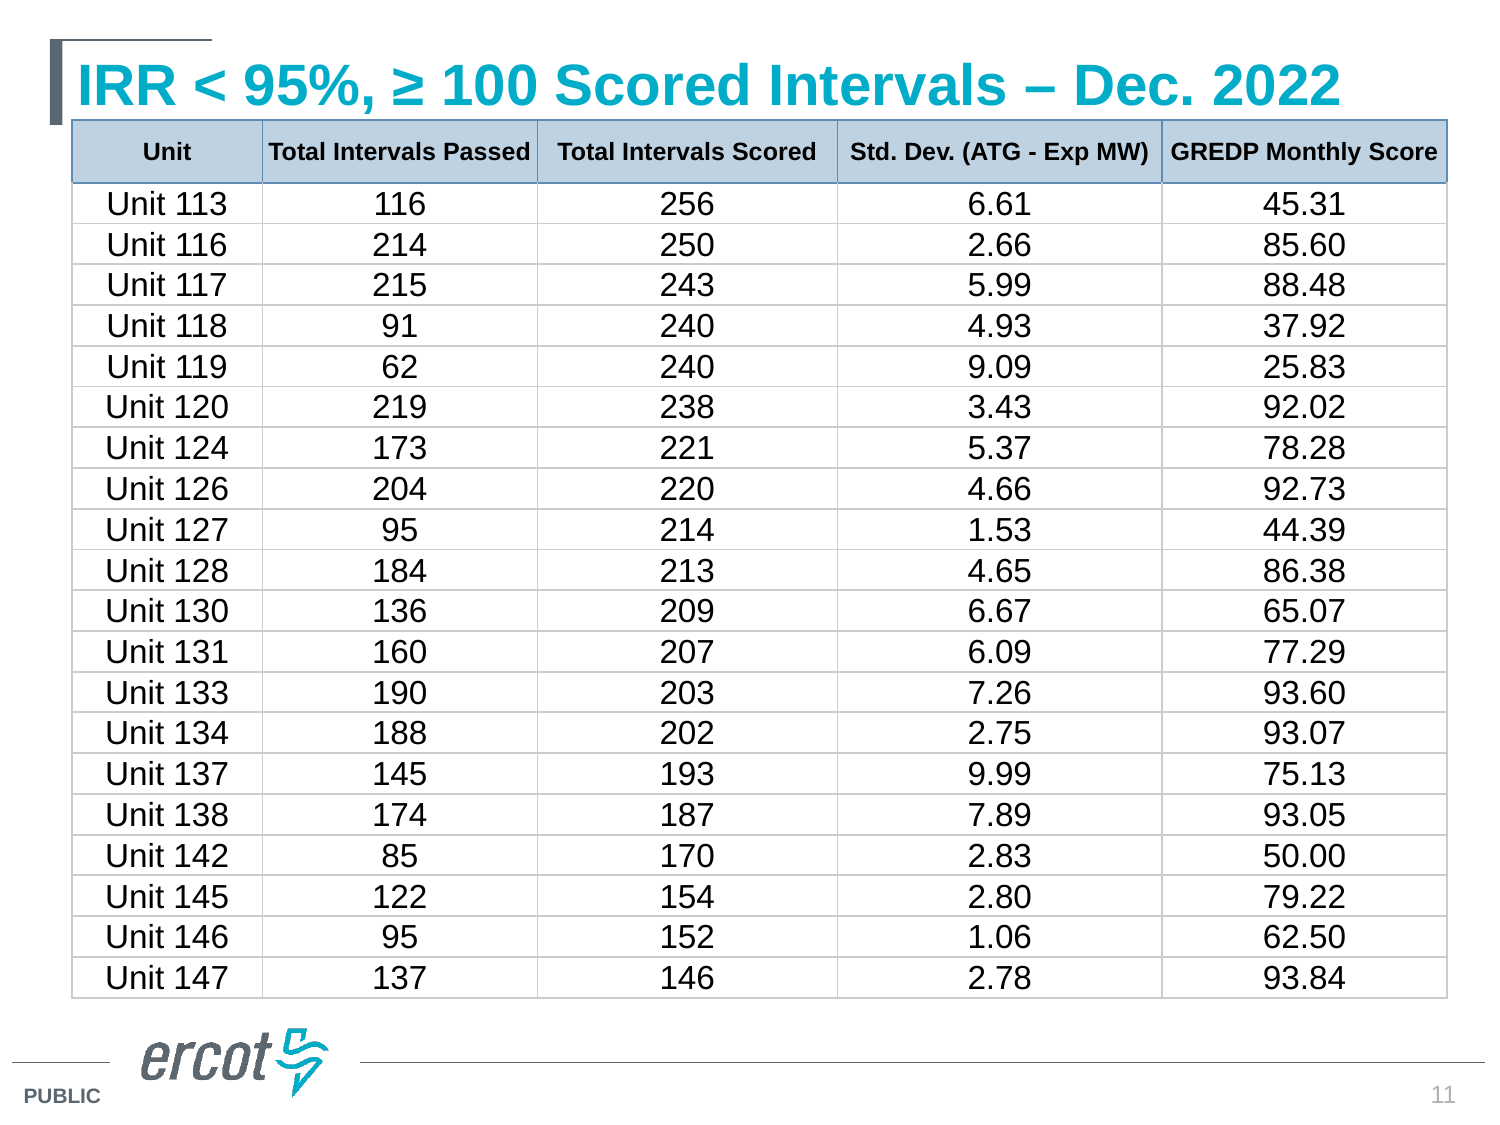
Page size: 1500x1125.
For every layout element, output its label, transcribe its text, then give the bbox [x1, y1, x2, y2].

table_cell Unit 145 [73, 876, 262, 915]
table_cell 193 [538, 754, 837, 793]
table_cell 88.48 [1163, 265, 1446, 304]
table_cell 203 [538, 673, 837, 711]
table_cell 5.37 [838, 428, 1161, 467]
table_cell 92.73 [1163, 469, 1446, 508]
table_cell 85.60 [1163, 224, 1446, 263]
table_cell 4.93 [838, 306, 1161, 345]
table_cell 4.66 [838, 469, 1161, 508]
table_cell Unit 118 [73, 306, 262, 345]
table_cell 50.00 [1163, 836, 1446, 874]
table_cell 238 [538, 387, 837, 426]
table_cell 91 [263, 306, 537, 345]
table_cell Unit 120 [73, 387, 262, 426]
table_cell 78.28 [1163, 428, 1446, 467]
table_cell 6.61 [838, 184, 1161, 223]
table_cell 160 [263, 632, 537, 671]
table_cell 62.50 [1163, 917, 1446, 956]
table_cell 256 [538, 184, 837, 223]
table_cell 204 [263, 469, 537, 508]
table_cell 95 [263, 917, 537, 956]
table_cell 190 [263, 673, 537, 711]
table_cell Unit 138 [73, 795, 262, 834]
table_header Total Intervals Passed [263, 121, 537, 182]
table_cell 240 [538, 347, 837, 386]
table_cell 174 [263, 795, 537, 834]
table_cell Unit 117 [73, 265, 262, 304]
table_cell 1.53 [838, 510, 1161, 549]
table_cell 187 [538, 795, 837, 834]
table_cell 152 [538, 917, 837, 956]
table_cell Unit 147 [73, 958, 262, 997]
table_cell 62 [263, 347, 537, 386]
table_cell Unit 131 [73, 632, 262, 671]
table_cell 188 [263, 713, 537, 752]
table_cell 75.13 [1163, 754, 1446, 793]
table_cell 7.26 [838, 673, 1161, 711]
table_cell 25.83 [1163, 347, 1446, 386]
table_cell Unit 128 [73, 550, 262, 589]
table_cell 207 [538, 632, 837, 671]
table_cell 2.66 [838, 224, 1161, 263]
table_cell 154 [538, 876, 837, 915]
picture [137, 1024, 332, 1100]
table_cell Unit 113 [73, 184, 262, 223]
table_cell 93.84 [1163, 958, 1446, 997]
table_cell Unit 133 [73, 673, 262, 711]
table_cell 93.60 [1163, 673, 1446, 711]
table_cell 2.83 [838, 836, 1161, 874]
table_cell 116 [263, 184, 537, 223]
table_cell 77.29 [1163, 632, 1446, 671]
table_cell Unit 126 [73, 469, 262, 508]
table_cell 2.78 [838, 958, 1161, 997]
table_cell 146 [538, 958, 837, 997]
table_cell 250 [538, 224, 837, 263]
table_cell 202 [538, 713, 837, 752]
table_cell 4.65 [838, 550, 1161, 589]
table_cell 5.99 [838, 265, 1161, 304]
table_cell 6.67 [838, 591, 1161, 630]
table_cell 215 [263, 265, 537, 304]
table_cell 85 [263, 836, 537, 874]
table_cell 214 [538, 510, 837, 549]
table_cell 145 [263, 754, 537, 793]
table_cell Unit 124 [73, 428, 262, 467]
table_cell 219 [263, 387, 537, 426]
table_cell 221 [538, 428, 837, 467]
table_cell 92.02 [1163, 387, 1446, 426]
table_cell 240 [538, 306, 837, 345]
table_cell 95 [263, 510, 537, 549]
table_cell 44.39 [1163, 510, 1446, 549]
table_cell 1.06 [838, 917, 1161, 956]
table_cell 93.05 [1163, 795, 1446, 834]
table_header Std. Dev. (ATG - Exp MW) [838, 121, 1161, 182]
table_cell Unit 130 [73, 591, 262, 630]
table_cell Unit 119 [73, 347, 262, 386]
table_cell 214 [263, 224, 537, 263]
table_cell 213 [538, 550, 837, 589]
table_cell 137 [263, 958, 537, 997]
table_cell 45.31 [1163, 184, 1446, 223]
table_cell 9.09 [838, 347, 1161, 386]
table_cell 93.07 [1163, 713, 1446, 752]
table_cell 65.07 [1163, 591, 1446, 630]
table_cell 136 [263, 591, 537, 630]
table_header GREDP Monthly Score [1163, 121, 1446, 182]
table_cell 220 [538, 469, 837, 508]
table_cell 37.92 [1163, 306, 1446, 345]
table_cell Unit 137 [73, 754, 262, 793]
table_cell Unit 142 [73, 836, 262, 874]
table_cell 79.22 [1163, 876, 1446, 915]
table_cell 184 [263, 550, 537, 589]
table_cell 9.99 [838, 754, 1161, 793]
table_header Unit [73, 121, 262, 182]
table_cell Unit 127 [73, 510, 262, 549]
table_cell 243 [538, 265, 837, 304]
table_cell 122 [263, 876, 537, 915]
table_cell 7.89 [838, 795, 1161, 834]
table_cell Unit 134 [73, 713, 262, 752]
table_cell 170 [538, 836, 837, 874]
table_header Total Intervals Scored [538, 121, 837, 182]
table_cell 2.80 [838, 876, 1161, 915]
slide_number 11 [1412, 1076, 1475, 1112]
title IRR < 95%, ≥ 100 Scored Intervals – Dec. 2022 [62, 39, 1450, 158]
table_cell 209 [538, 591, 837, 630]
table_cell 3.43 [838, 387, 1161, 426]
table_cell Unit 116 [73, 224, 262, 263]
table_cell 6.09 [838, 632, 1161, 671]
table_cell 173 [263, 428, 537, 467]
table_cell 2.75 [838, 713, 1161, 752]
table_cell 86.38 [1163, 550, 1446, 589]
table_cell Unit 146 [73, 917, 262, 956]
